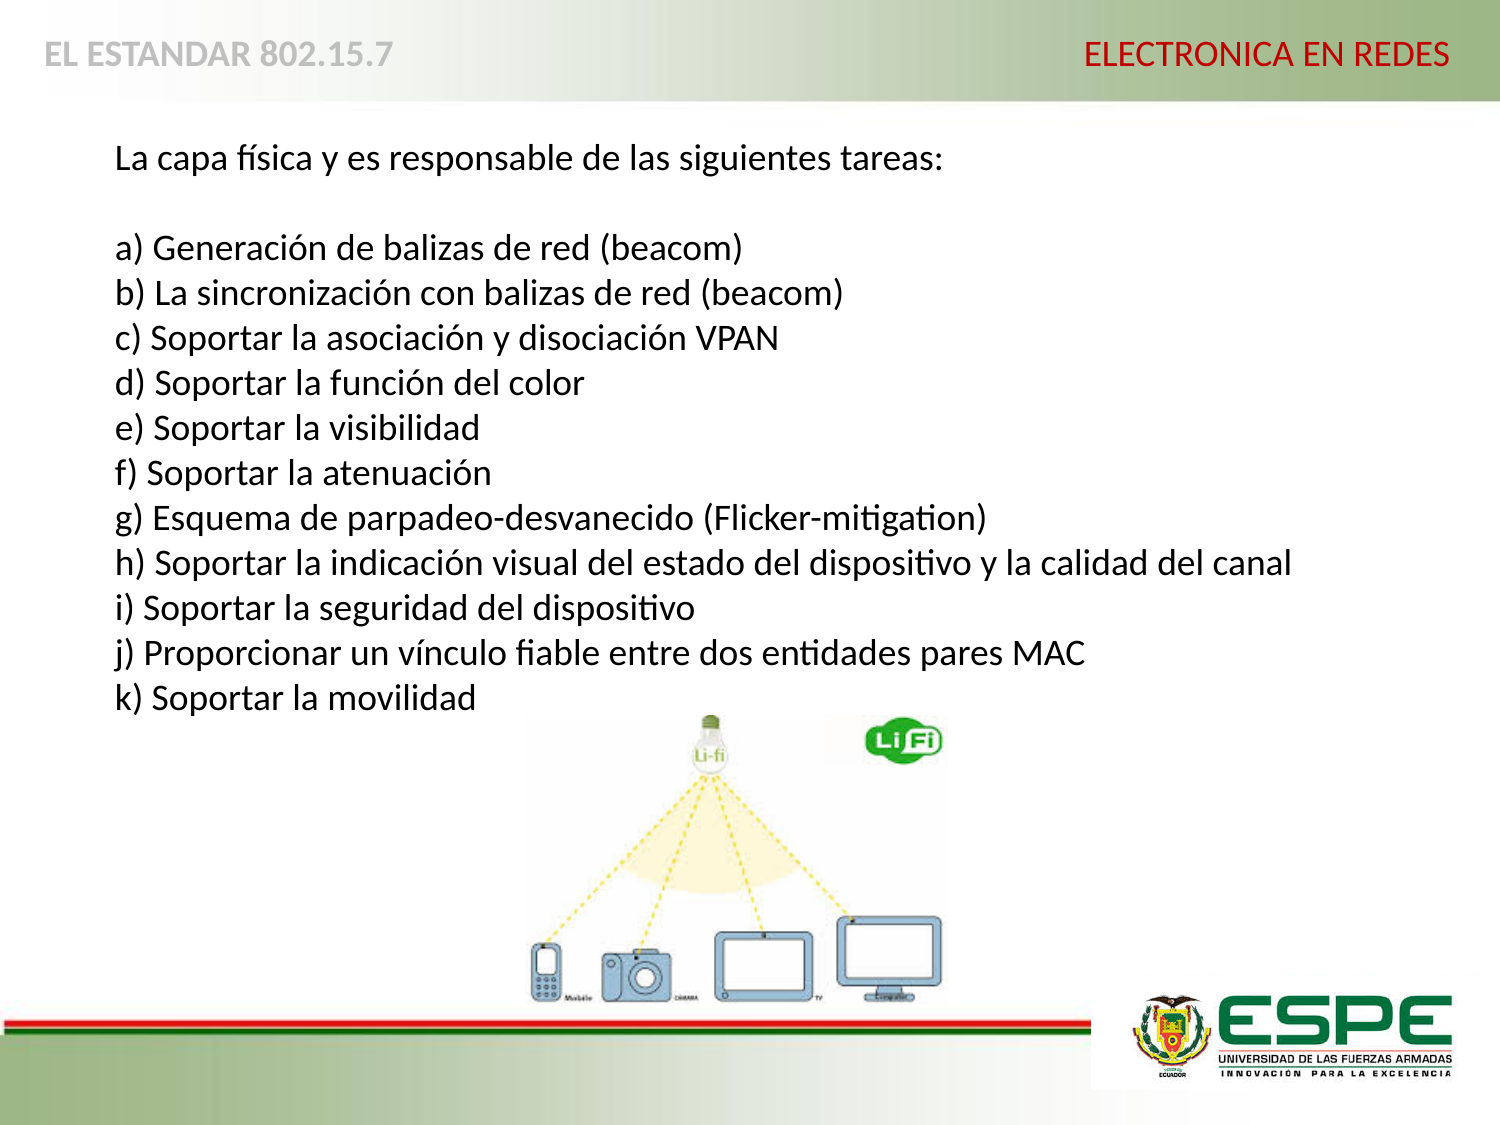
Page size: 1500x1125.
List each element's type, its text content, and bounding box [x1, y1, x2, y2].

text_box ELECTRONICA EN REDES [1068, 21, 1500, 82]
text_box EL ESTANDAR 802.15.7 [29, 21, 461, 82]
picture [0, 0, 1500, 1125]
text_box La capa física y es responsable de las siguientes tareas: a) Generación de balizas de red (beacom) b) La sincronización con balizas de red (beacom) c) Soportar la asociación y disociación VPAN d) Soportar la función del color e) Soportar la visibilidad f) Soportar la atenuación g) Esquema de parpadeo-desvanecido (Flicker-mitigation) h) Soportar la indicación visual del estado del dispositivo y la calidad del canal i) Soportar la seguridad del dispositivo j) Proporcionar un vínculo fiable entre dos entidades pares MAC k) Soportar la movilidad [100, 125, 1329, 925]
